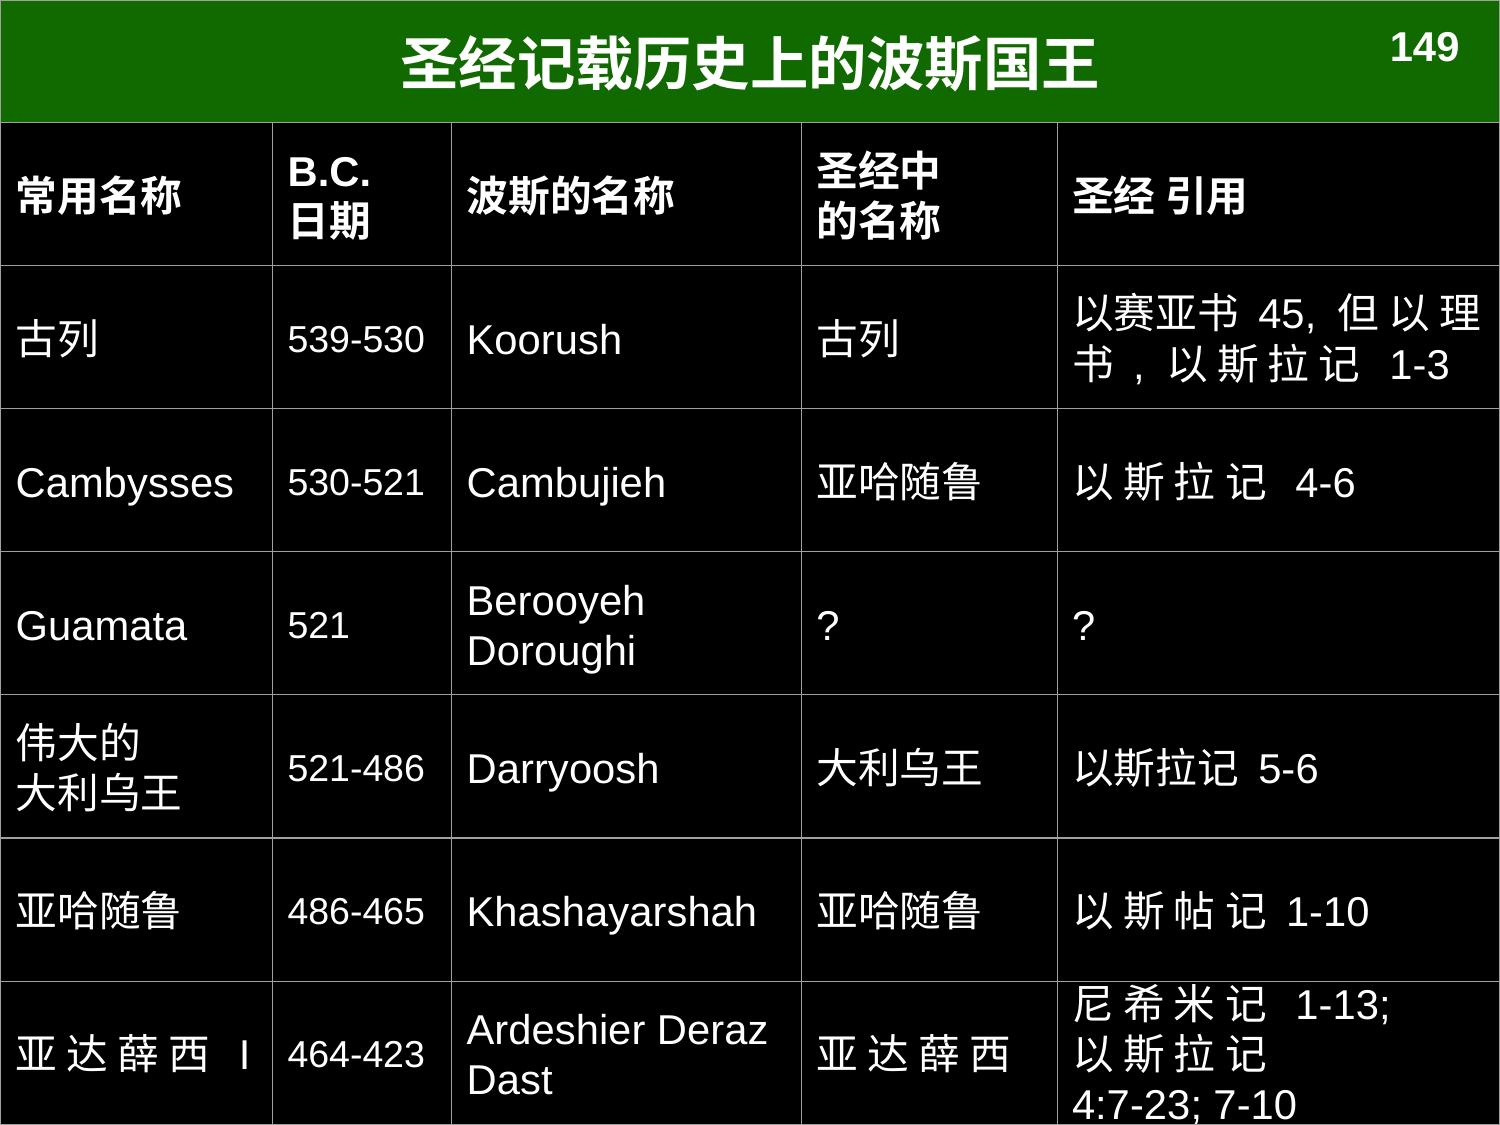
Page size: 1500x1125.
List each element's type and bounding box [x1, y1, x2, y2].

text_box [0, 0, 1500, 1125]
